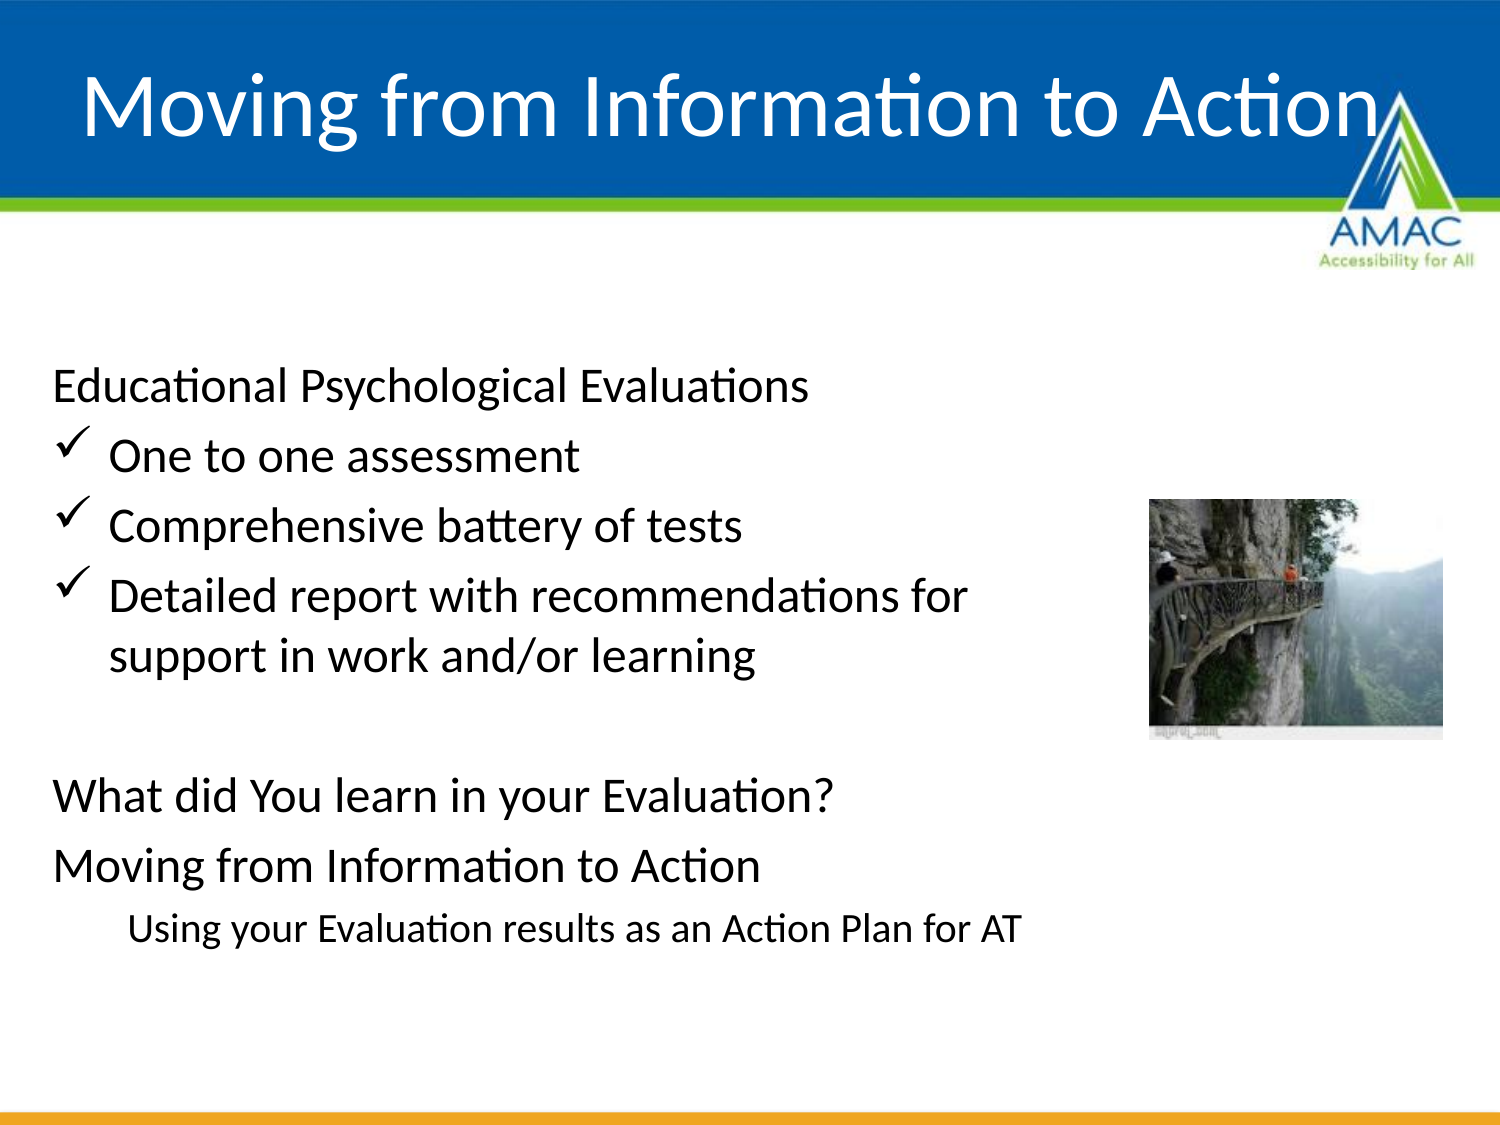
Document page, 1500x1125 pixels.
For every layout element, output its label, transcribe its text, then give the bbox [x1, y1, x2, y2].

list Educational Psychological Evaluations One to one assessment Comprehensive battery of tests Detailed report with recommendations for support in work and/or learning What did You learn in your Evaluation? Moving from Information to Action Using your Evaluation results as an Action Plan for AT [37, 275, 1063, 950]
picture [1149, 499, 1444, 740]
picture [0, 0, 1500, 270]
title Moving from Information to Action [50, 37, 1413, 188]
